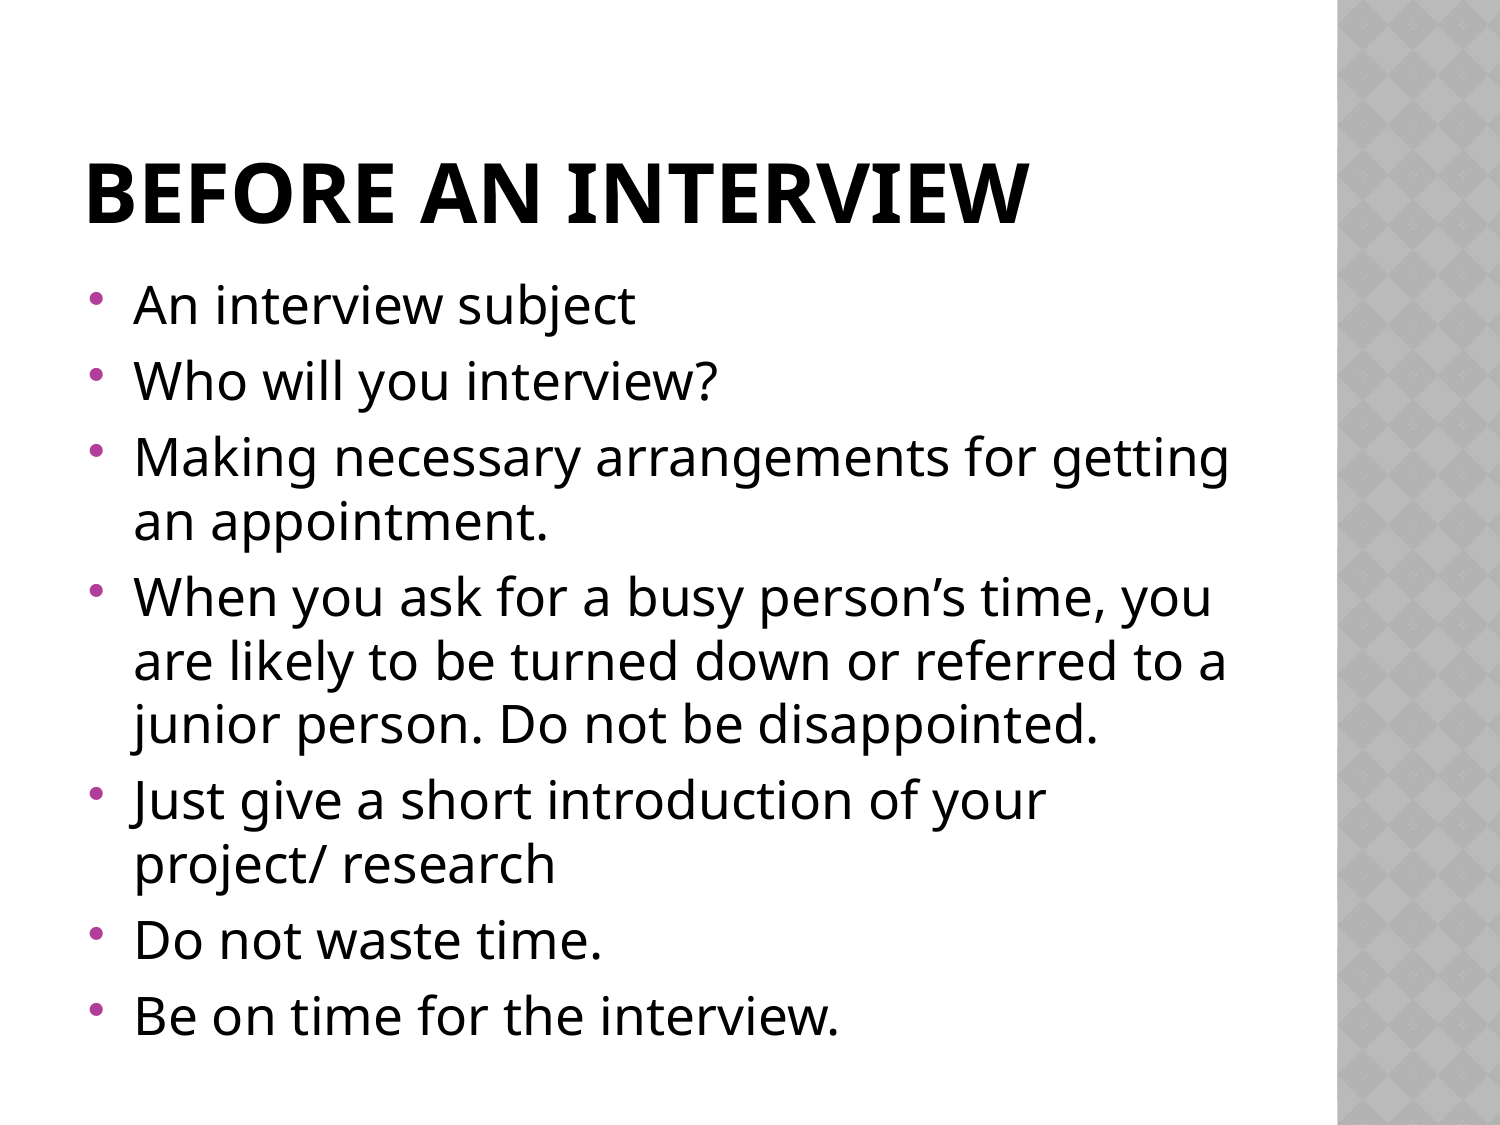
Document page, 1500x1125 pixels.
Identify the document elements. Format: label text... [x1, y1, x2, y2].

title Before an Interview [75, 52, 1263, 240]
list An interview subject Who will you interview? Making necessary arrangements for getting an appointment. When you ask for a busy person’s time, you are likely to be turned down or referred to a junior person. Do not be disappointed. Just give a short introduction of your project/ research Do not waste time. Be on time for the interview. [75, 264, 1263, 1059]
